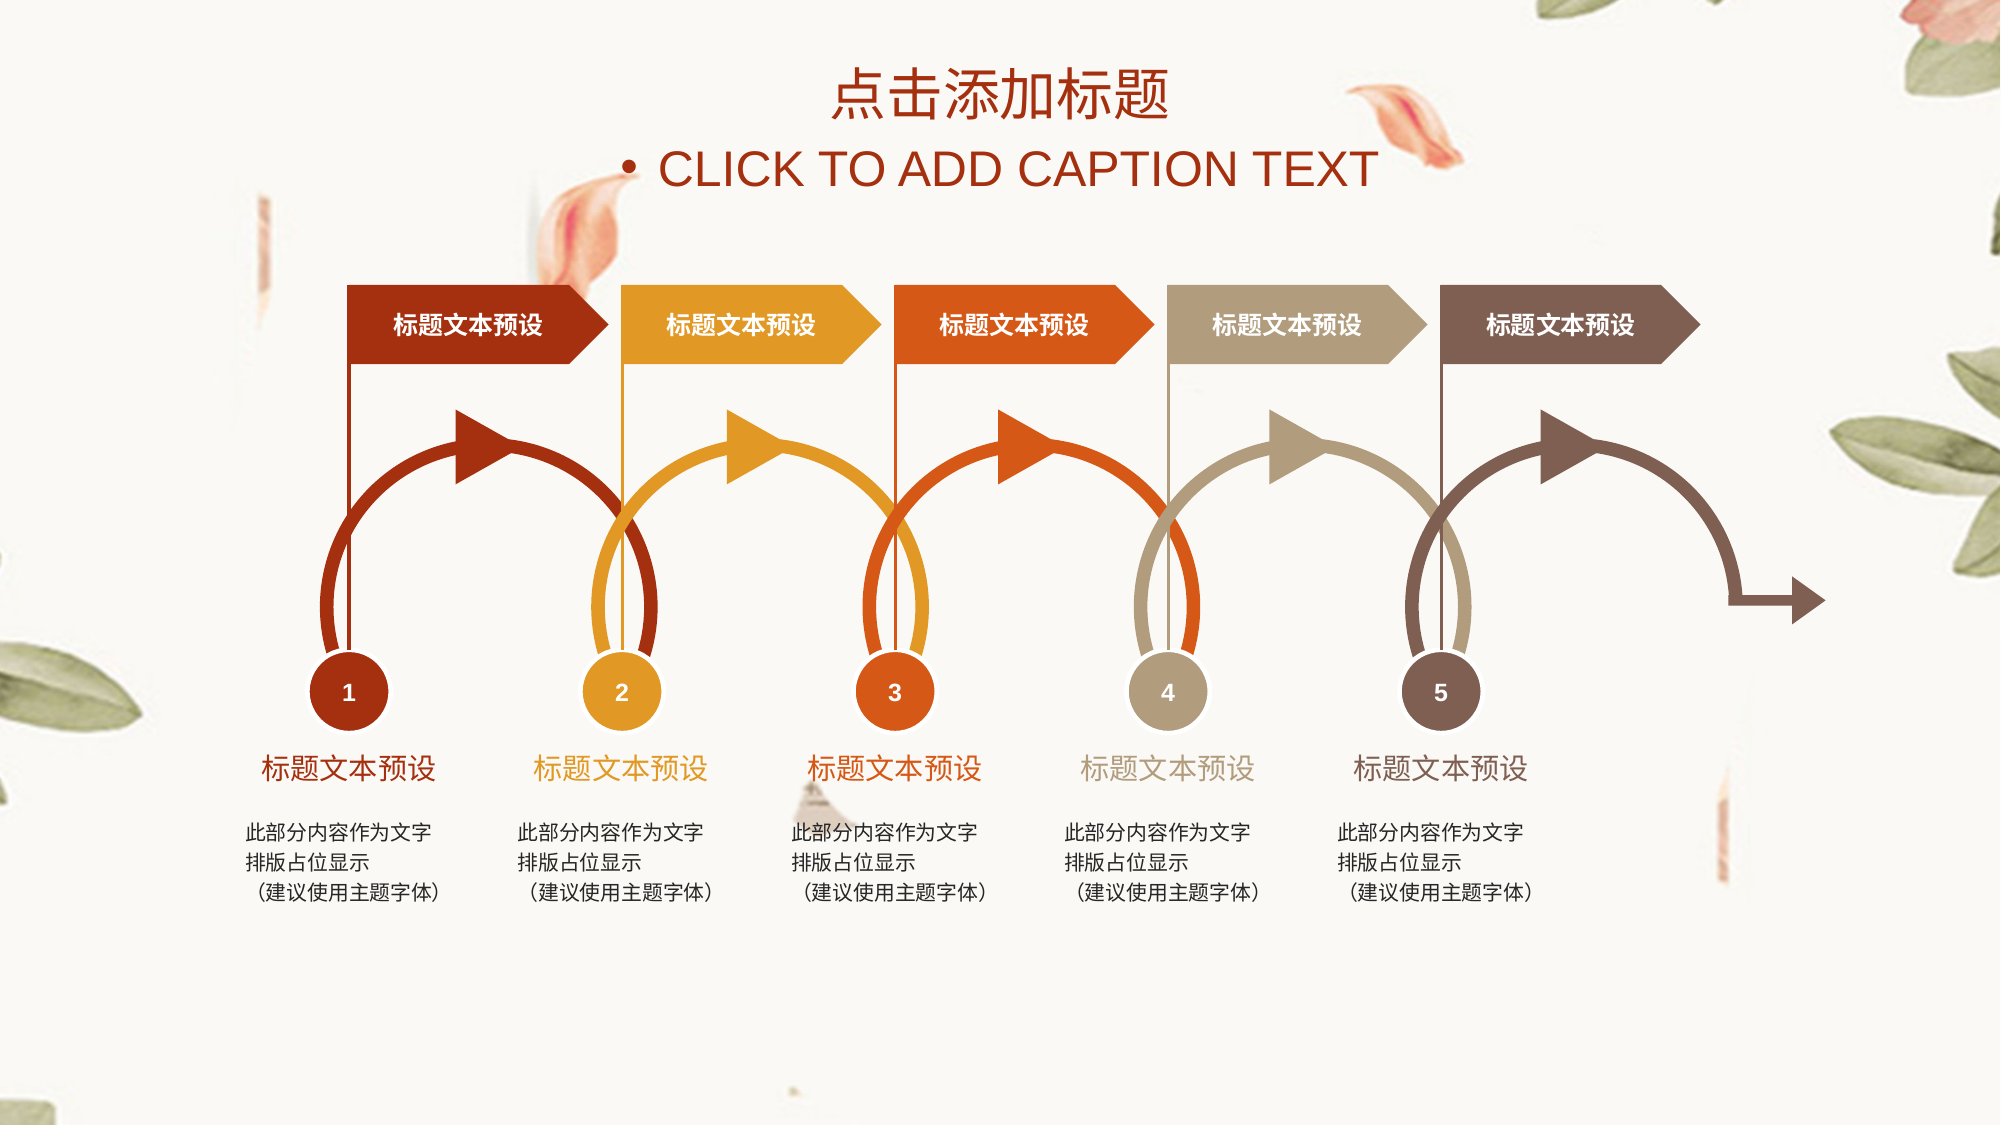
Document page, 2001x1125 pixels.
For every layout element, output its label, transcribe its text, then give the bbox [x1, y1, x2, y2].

text_box 标题文本预设 [1442, 284, 1701, 365]
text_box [1049, 733, 1287, 917]
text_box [591, 409, 862, 776]
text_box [319, 409, 591, 776]
text_box 标题文本预设 [350, 284, 609, 365]
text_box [862, 409, 1133, 776]
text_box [1405, 409, 1826, 776]
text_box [503, 733, 740, 917]
picture [0, 0, 2001, 1125]
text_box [230, 733, 468, 917]
title 点击添加标题 [383, 58, 1617, 136]
text_box CLICK TO ADD CAPTION TEXT [549, 135, 1450, 180]
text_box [1322, 733, 1560, 917]
text_box 标题文本预设 [1169, 284, 1428, 365]
text_box 标题文本预设 [623, 284, 882, 365]
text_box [776, 733, 1014, 917]
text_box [1133, 409, 1405, 776]
text_box 标题文本预设 [896, 284, 1155, 365]
text_box 1 [307, 662, 319, 721]
